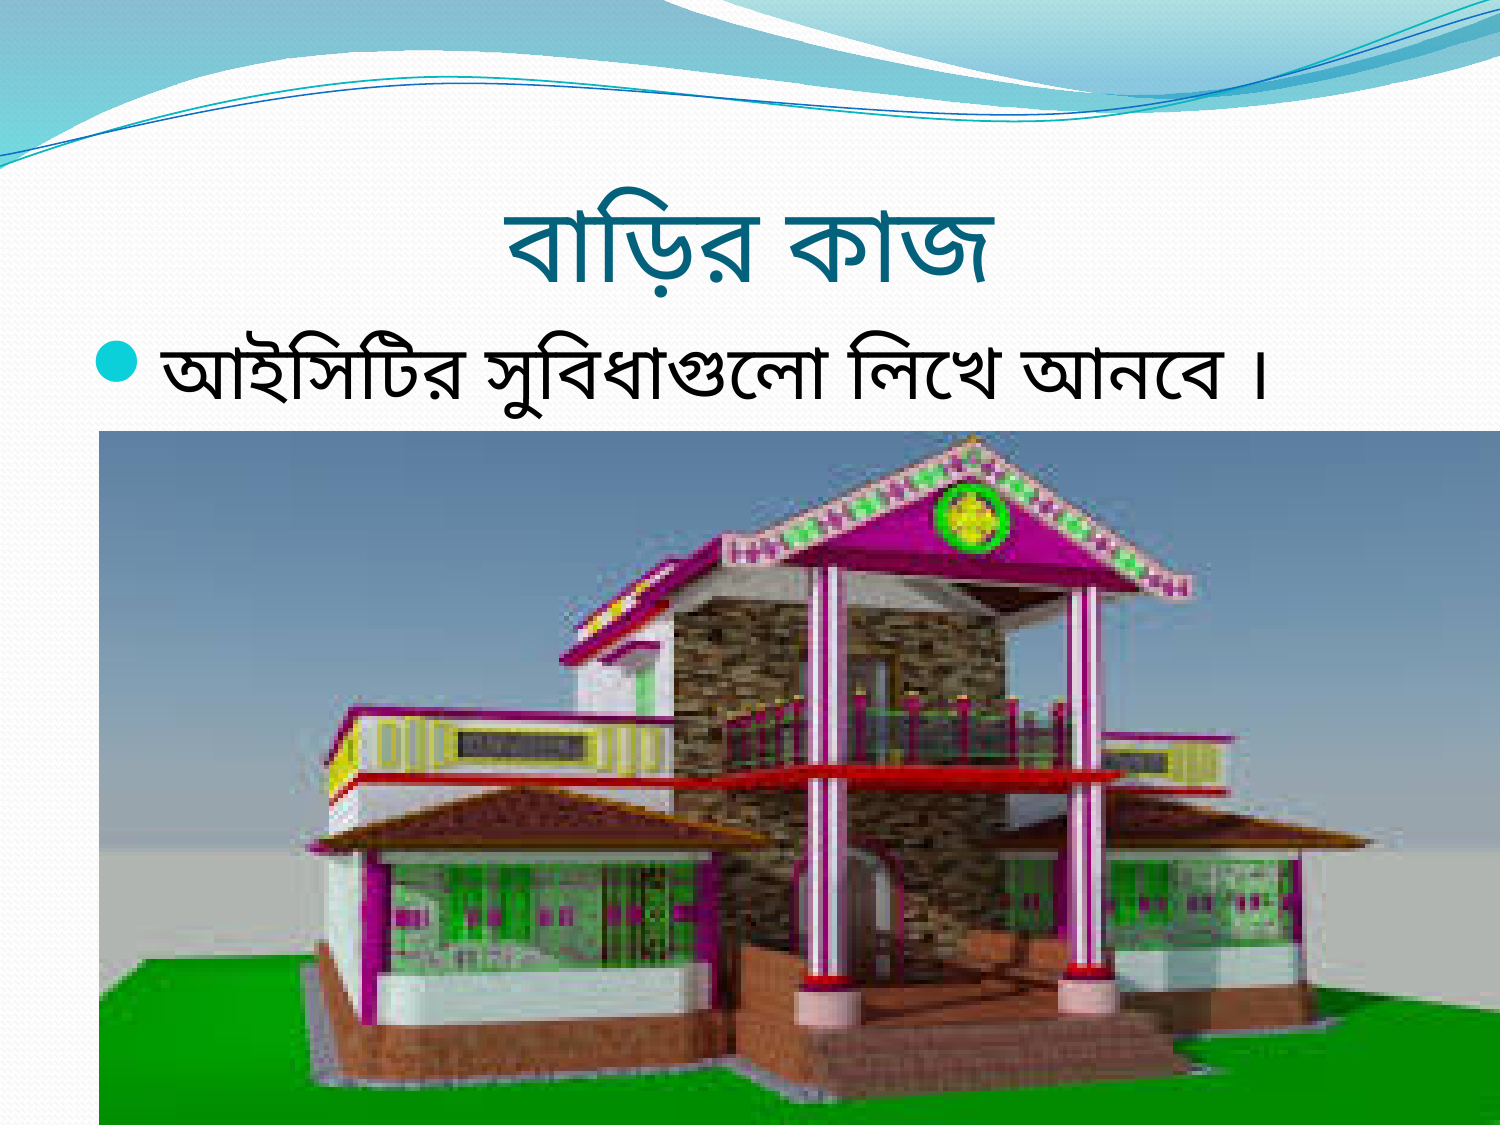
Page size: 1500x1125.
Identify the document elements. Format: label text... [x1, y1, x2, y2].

list আইসিটির সুবিধাগুলো লিখে আনবে । [75, 317, 1425, 1038]
title বাড়ির কাজ [75, 115, 1425, 303]
picture [99, 430, 1500, 1125]
